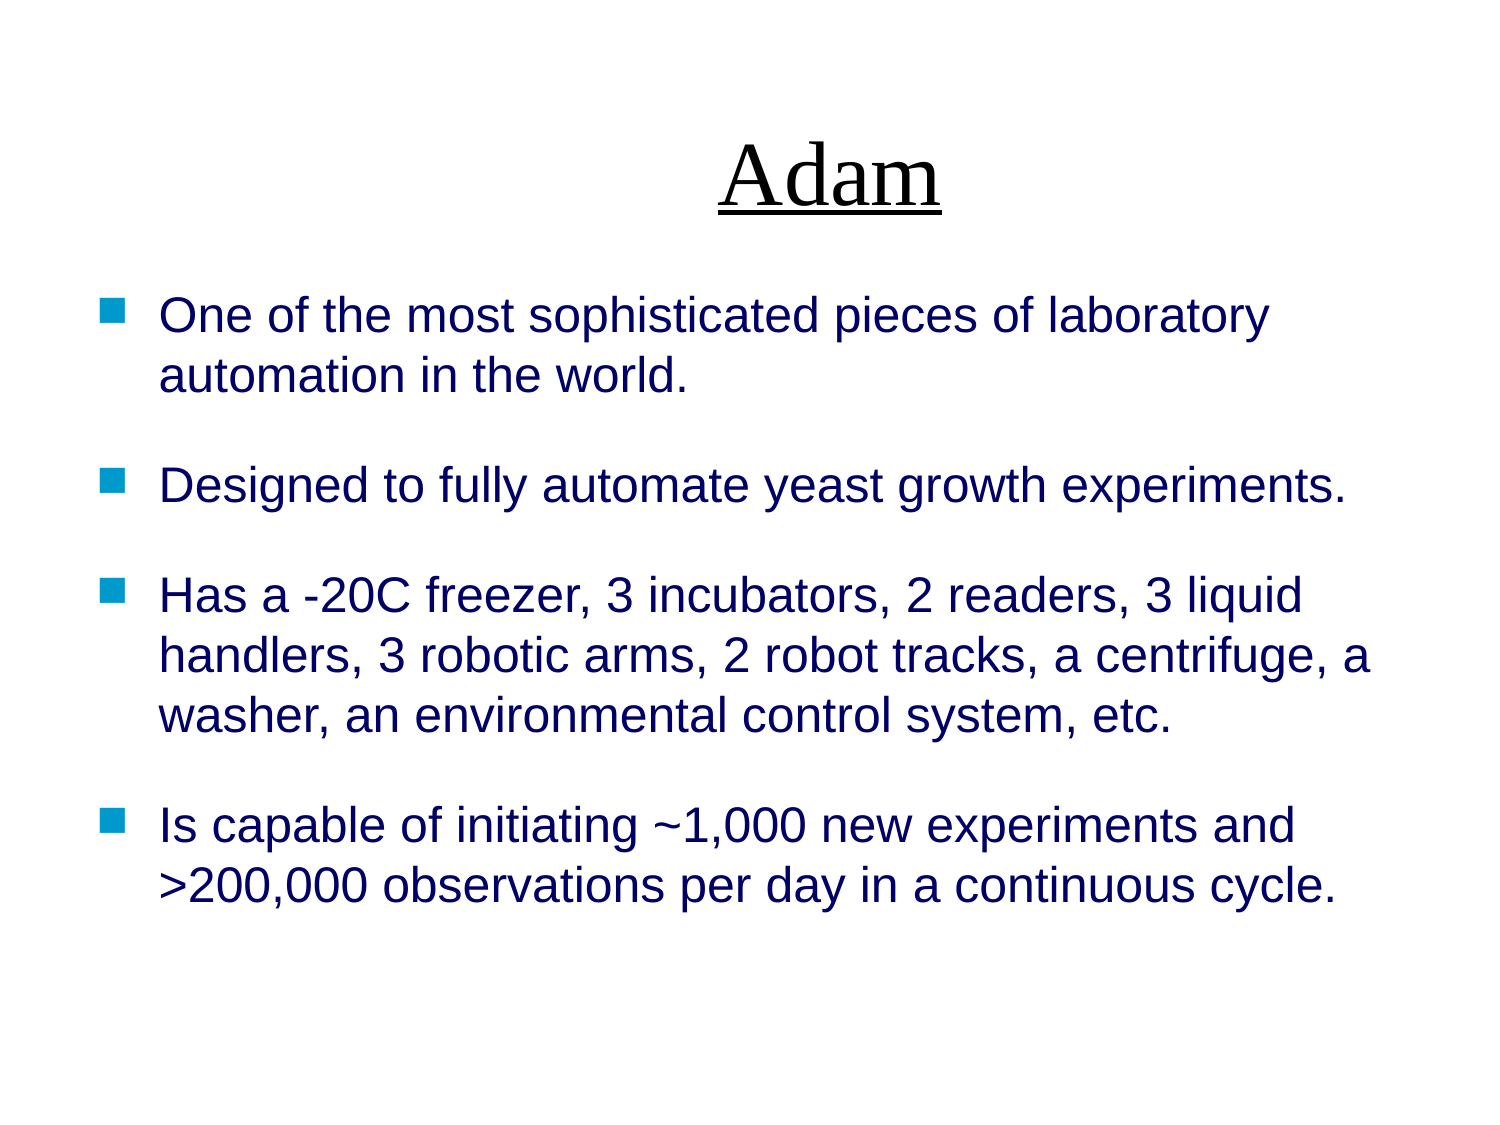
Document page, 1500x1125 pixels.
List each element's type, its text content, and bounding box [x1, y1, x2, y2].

list One of the most sophisticated pieces of laboratory automation in the world. Designed to fully automate yeast growth experiments. Has a -20C freezer, 3 incubators, 2 readers, 3 liquid handlers, 3 robotic arms, 2 robot tracks, a centrifuge, a washer, an environmental control system, etc. Is capable of initiating ~1,000 new experiments and >200,000 observations per day in a continuous cycle. [87, 275, 1500, 1075]
title Adam [192, 75, 1468, 263]
